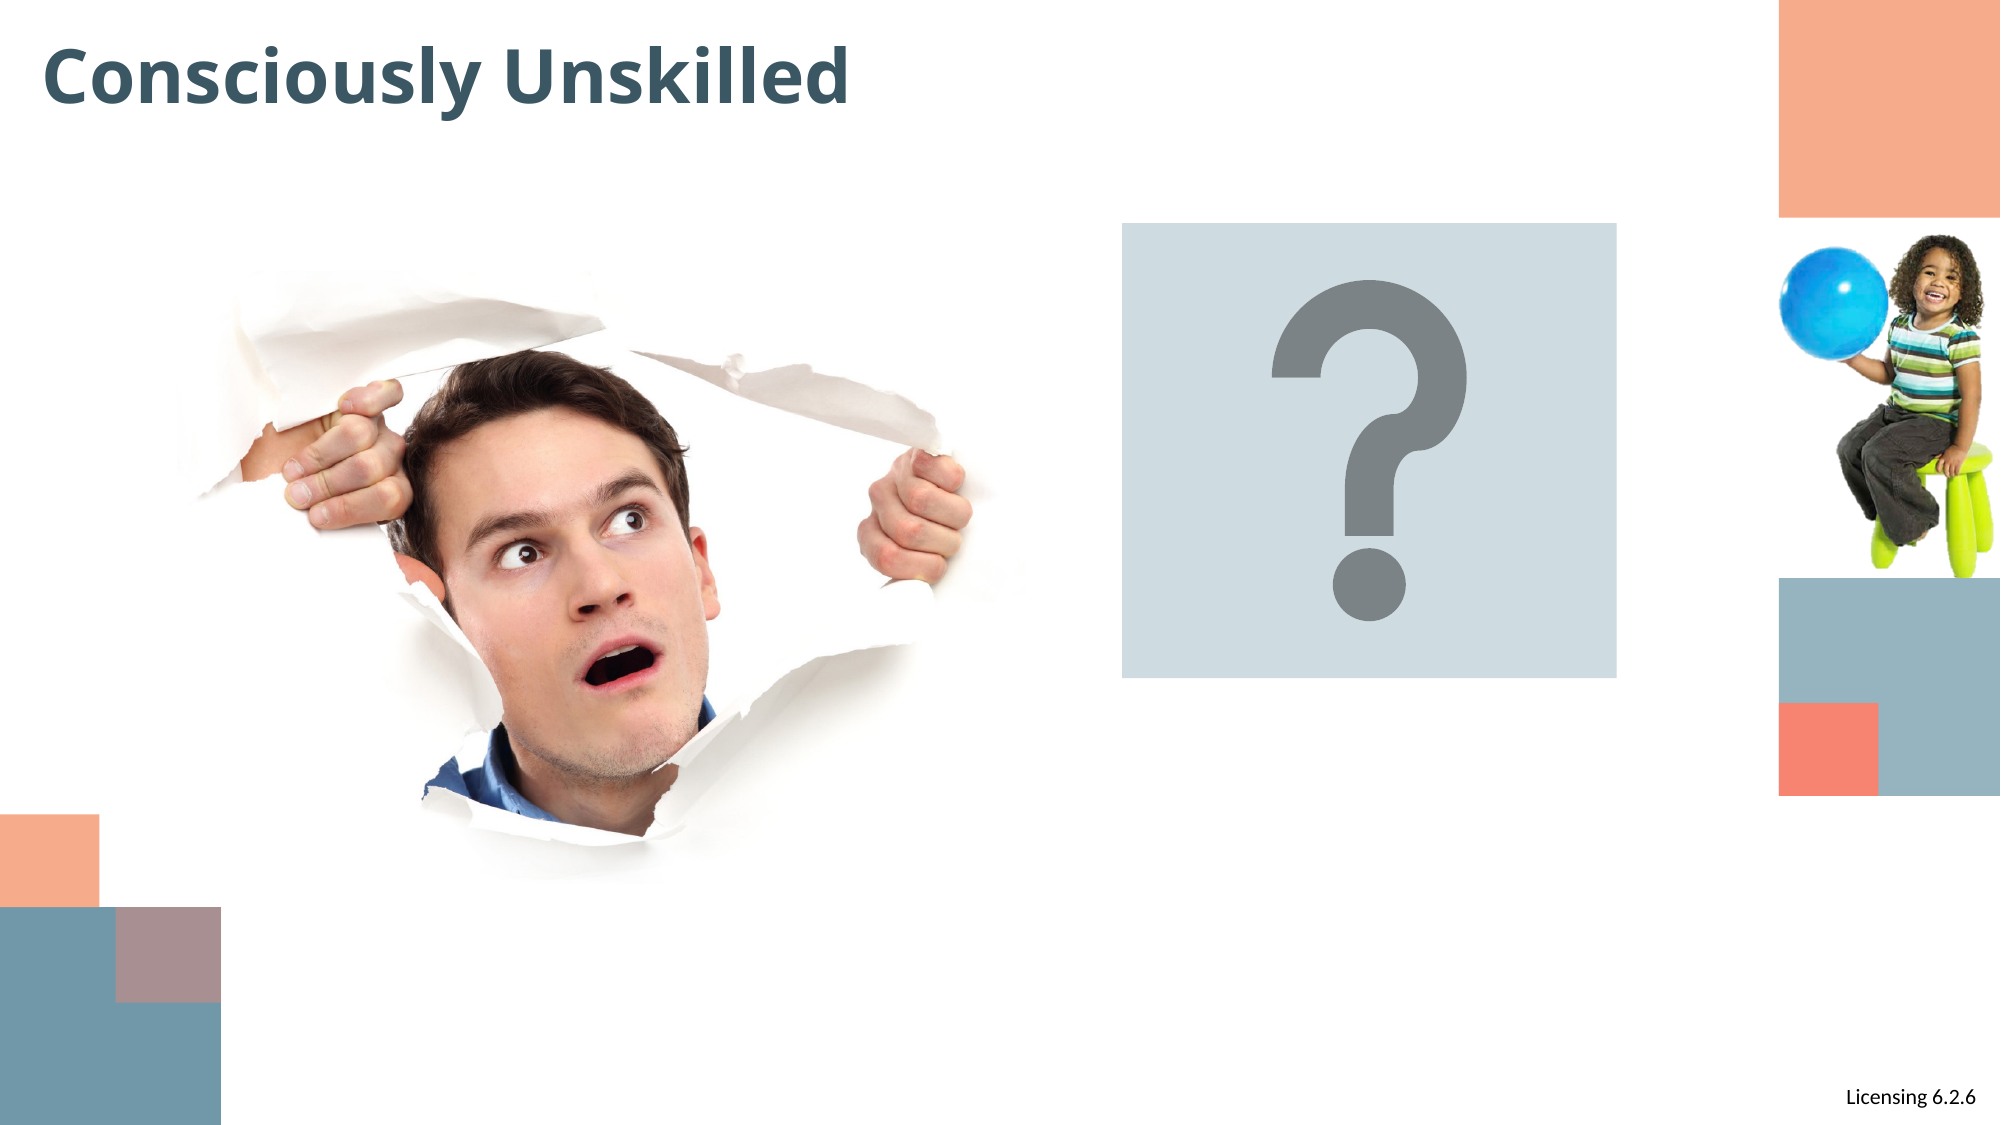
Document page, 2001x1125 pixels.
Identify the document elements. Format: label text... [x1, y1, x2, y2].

title Consciously Unskilled [26, 22, 1558, 125]
picture [177, 271, 1026, 884]
text_box Licensing 6.2.6 [1831, 1074, 2000, 1125]
text_box [1121, 222, 1618, 679]
picture [1778, 218, 2000, 578]
